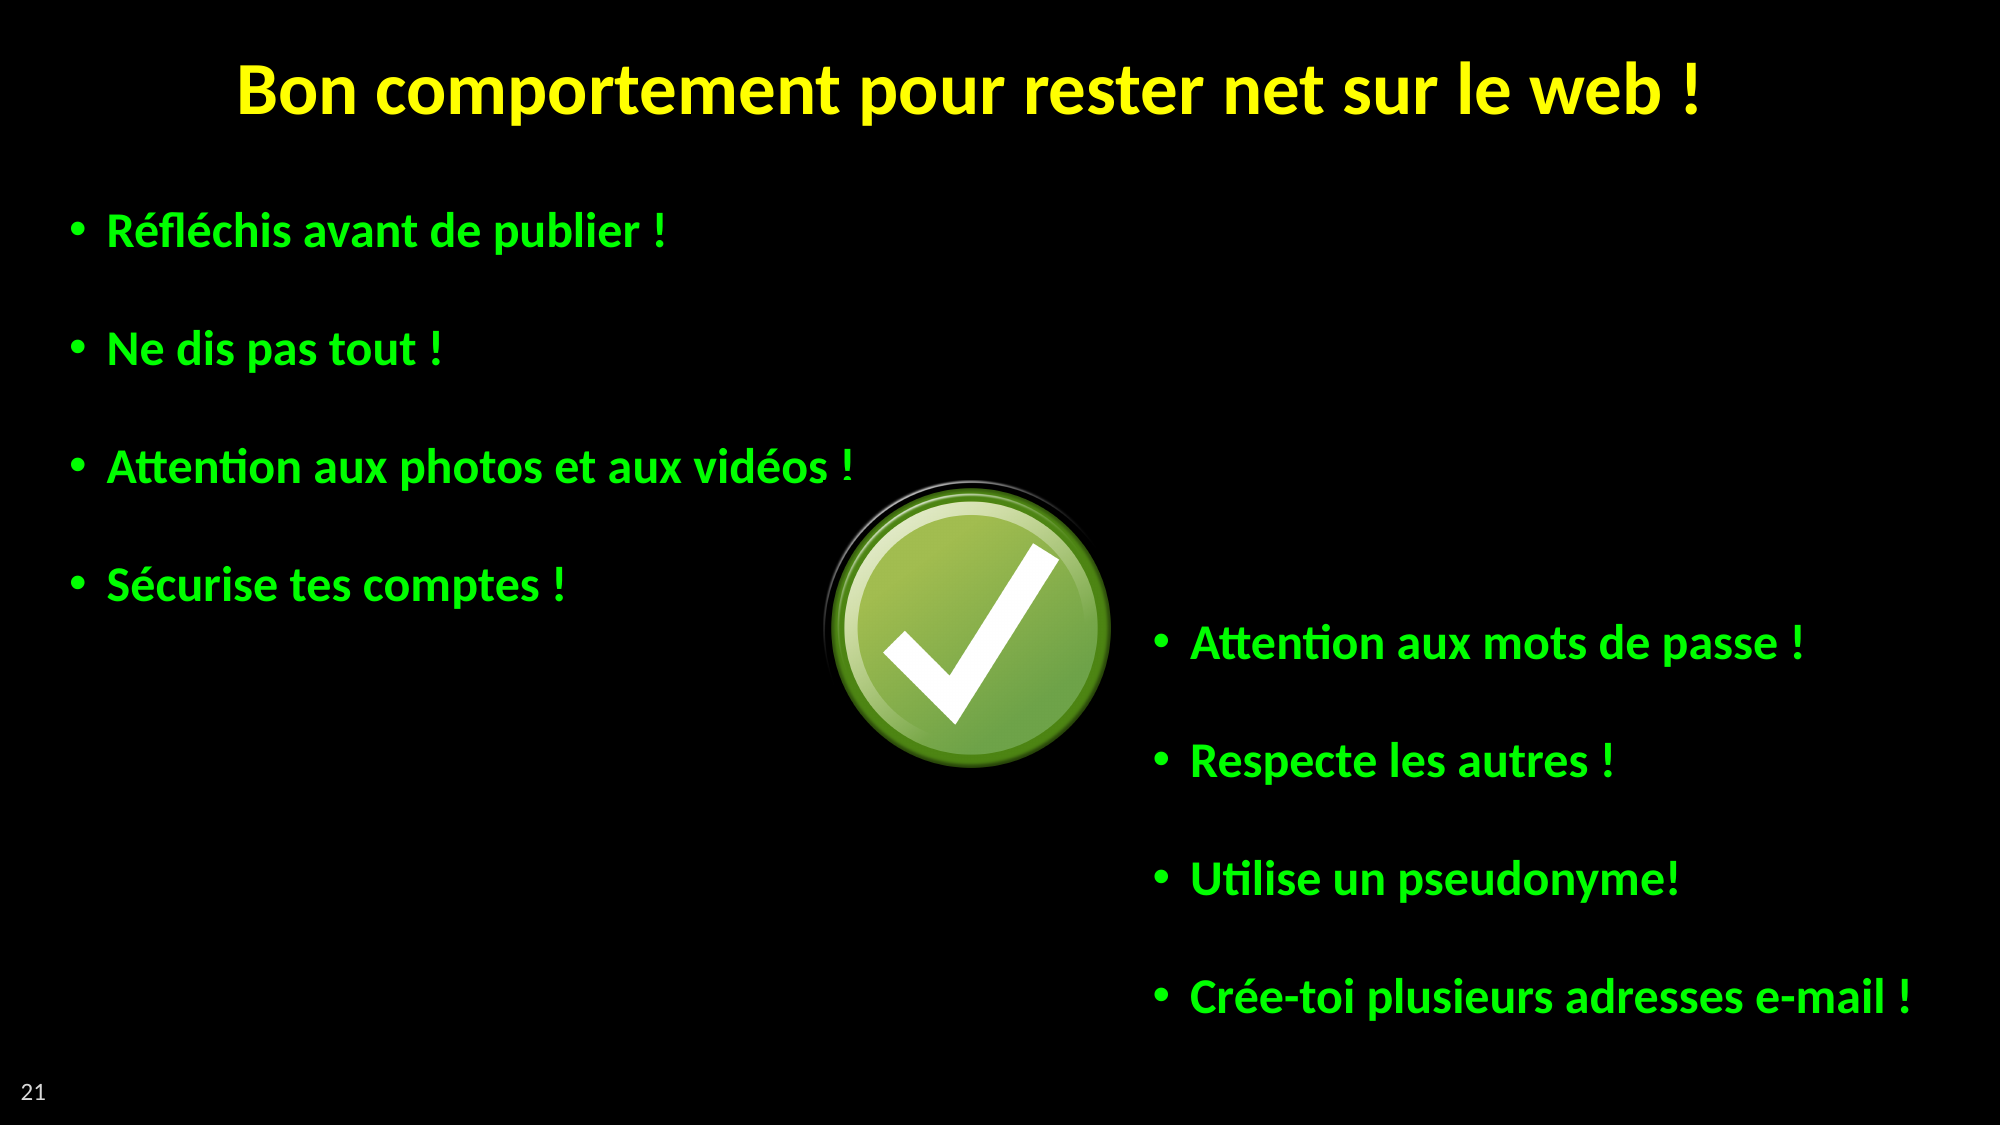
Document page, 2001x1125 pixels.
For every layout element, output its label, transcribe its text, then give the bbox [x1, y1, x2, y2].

text_box 21 [5, 1068, 85, 1113]
list Bon comportement pour rester net sur le web ! [194, 42, 1748, 162]
text_box Réfléchis avant de publier ! Ne dis pas tout ! Attention aux photos et aux vidéos ! Sécurise tes comptes ! [54, 196, 930, 654]
picture [823, 480, 1119, 776]
text_box Attention aux mots de passe ! Respecte les autres ! Utilise un pseudonyme! Crée-toi plusieurs adresses e-mail ! [1137, 608, 2000, 1058]
